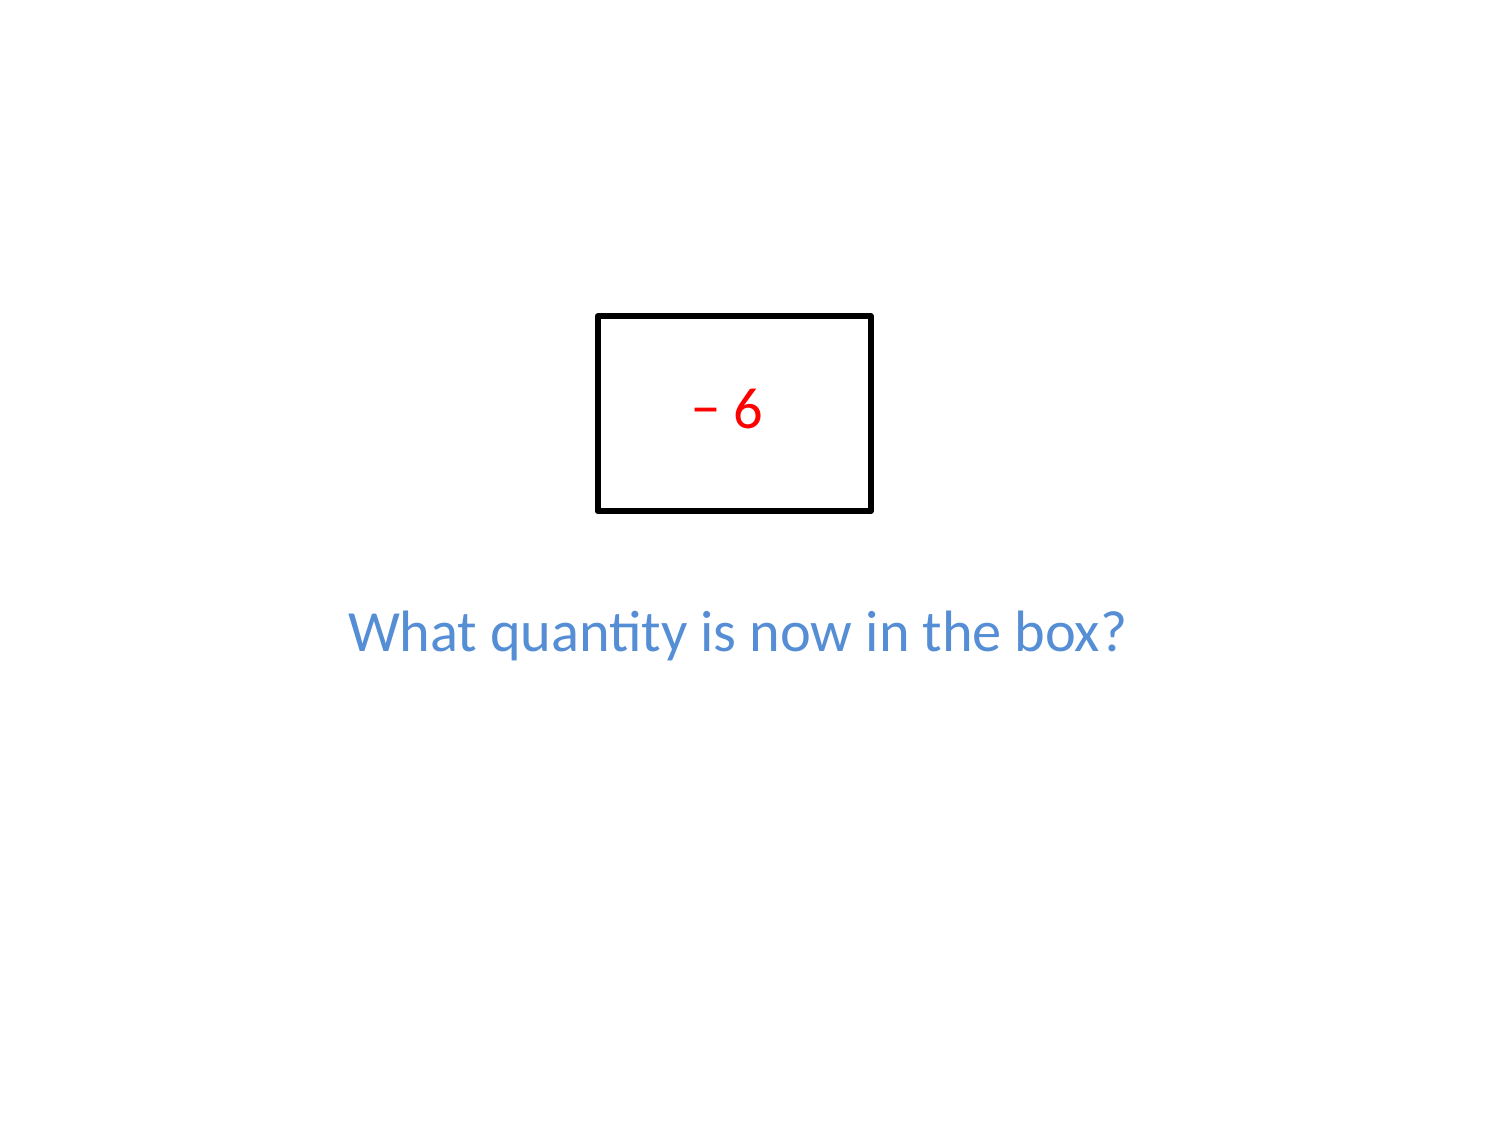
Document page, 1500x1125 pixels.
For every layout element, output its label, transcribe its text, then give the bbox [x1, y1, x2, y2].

text_box [597, 316, 871, 512]
text_box What quantity is now in the box? [333, 585, 1143, 671]
text_box − 6 [667, 363, 801, 448]
